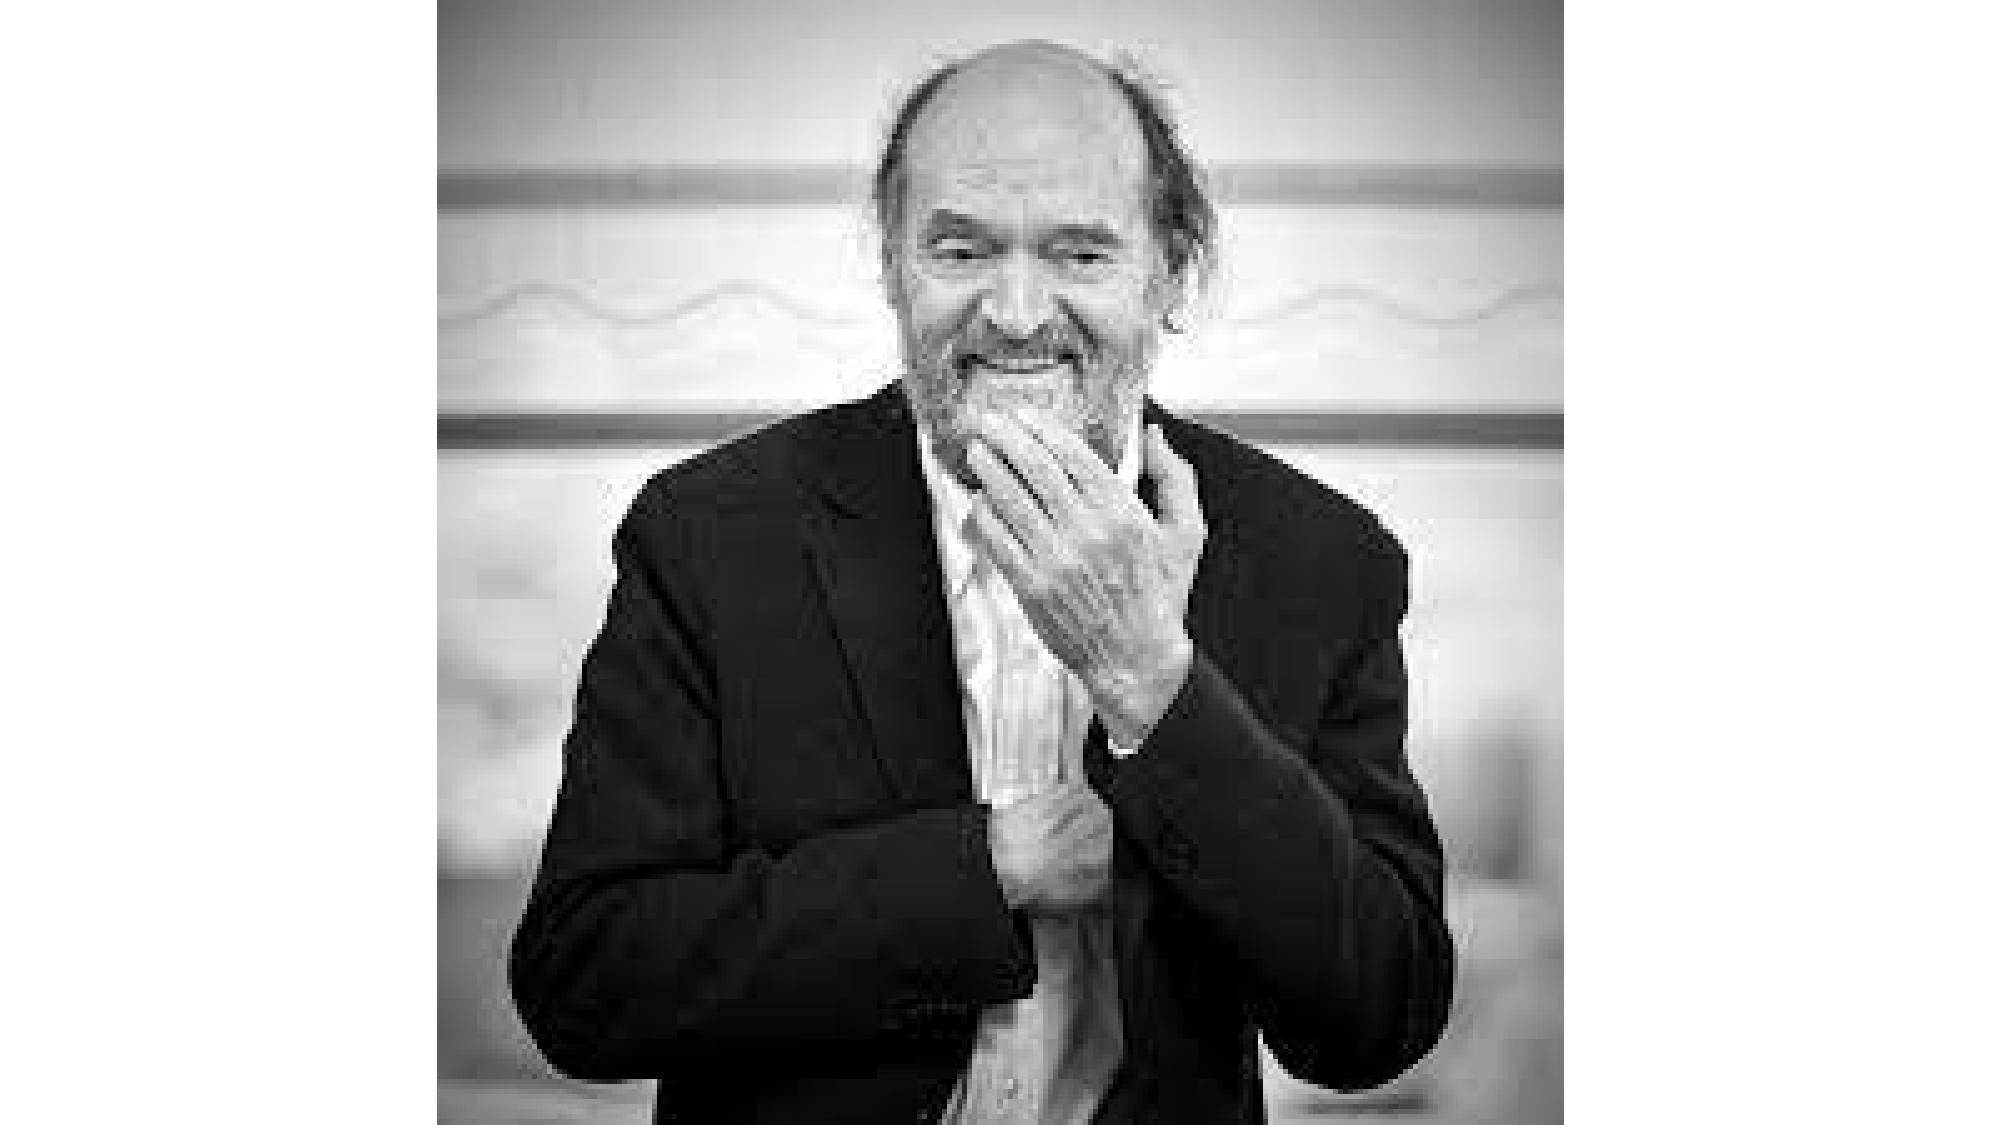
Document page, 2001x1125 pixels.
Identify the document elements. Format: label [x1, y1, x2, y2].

picture [437, 0, 1564, 1125]
